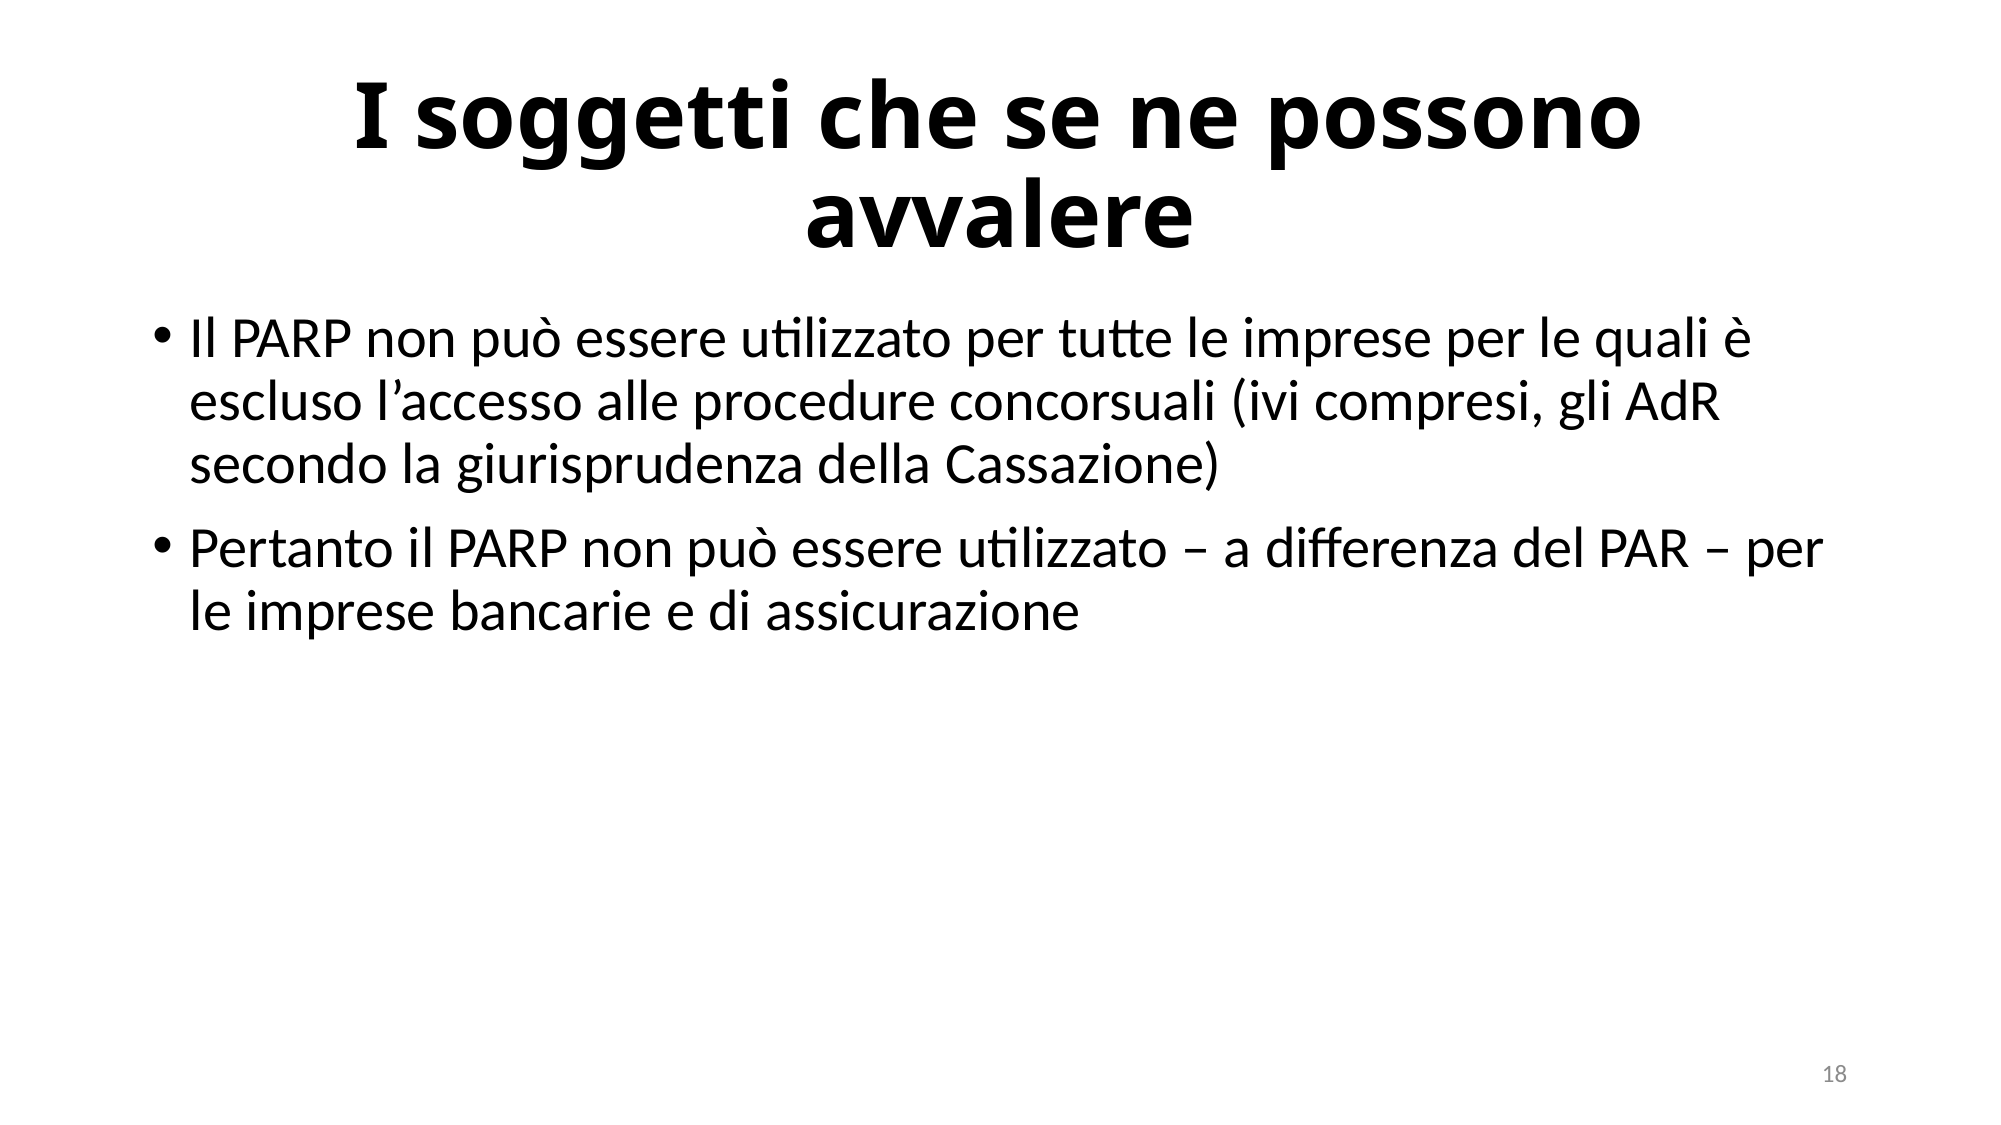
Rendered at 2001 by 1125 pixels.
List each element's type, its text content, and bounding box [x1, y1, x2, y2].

title I soggetti che se ne possono avvalere [137, 59, 1863, 278]
slide_number 18 [1412, 1042, 1863, 1103]
list Il PARP non può essere utilizzato per tutte le imprese per le quali è escluso l’accesso alle procedure concorsuali (ivi compresi, gli AdR secondo la giurisprudenza della Cassazione) Pertanto il PARP non può essere utilizzato – a differenza del PAR – per le imprese bancarie e di assicurazione [137, 299, 1863, 1014]
